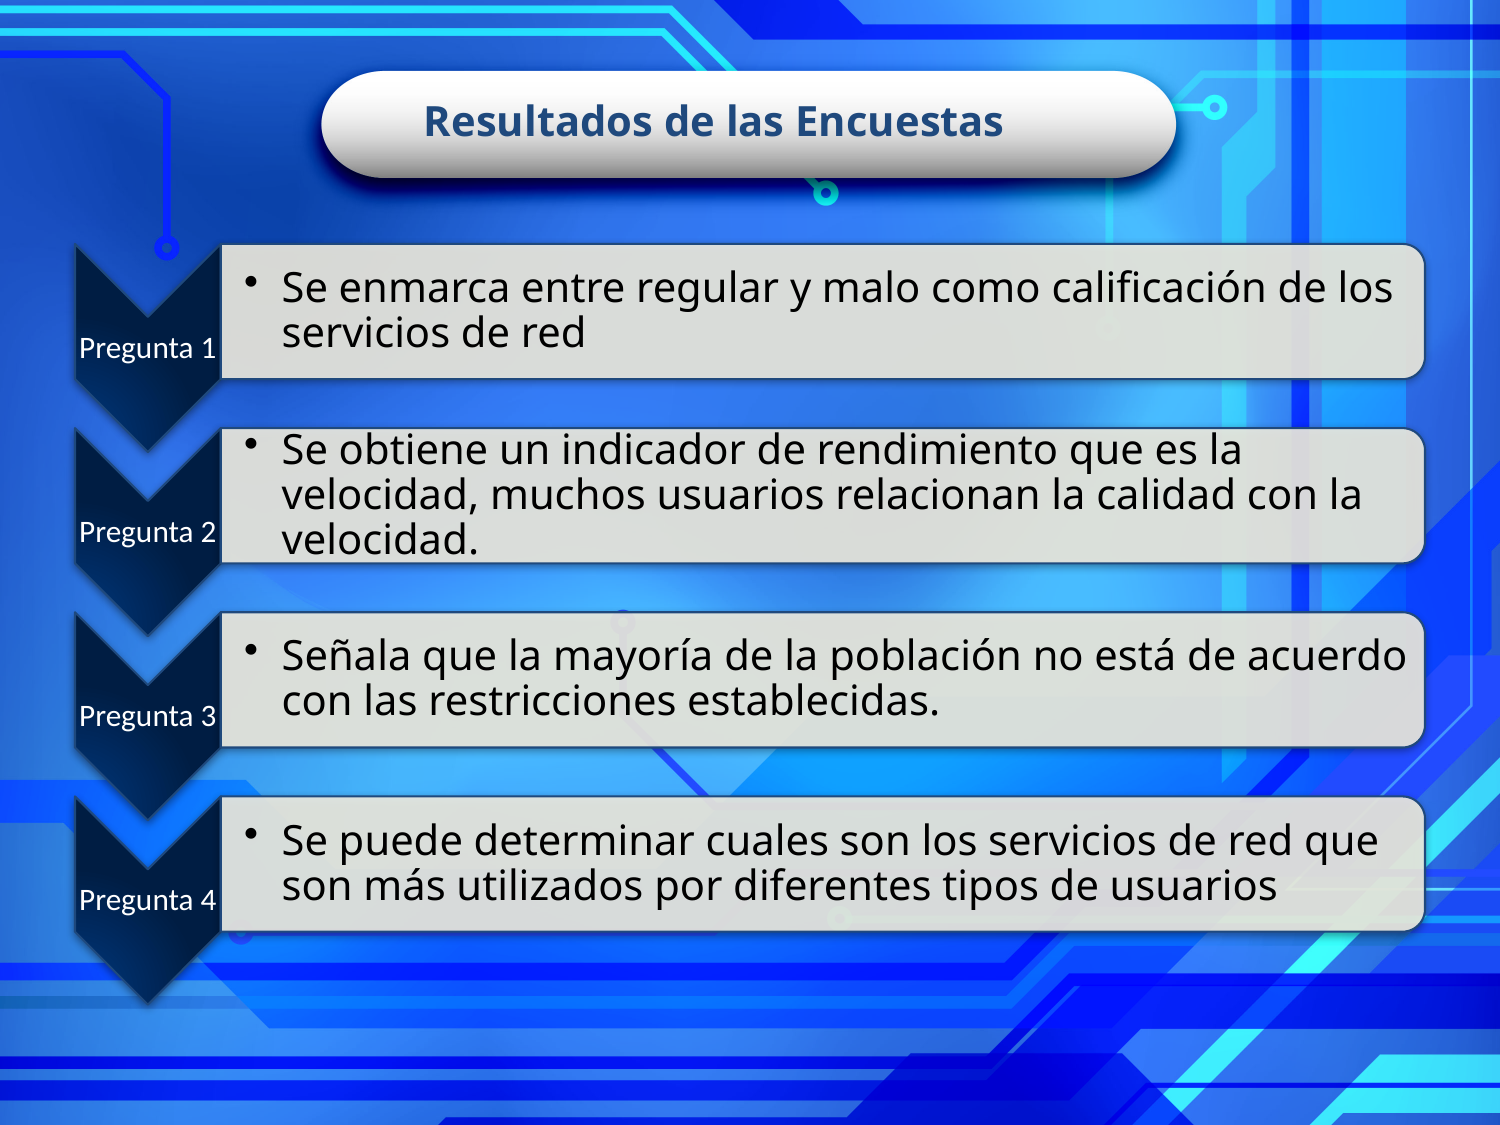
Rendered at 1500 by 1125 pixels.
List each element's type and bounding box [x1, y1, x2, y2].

picture [0, 0, 1500, 1125]
list [74, 243, 1426, 1006]
